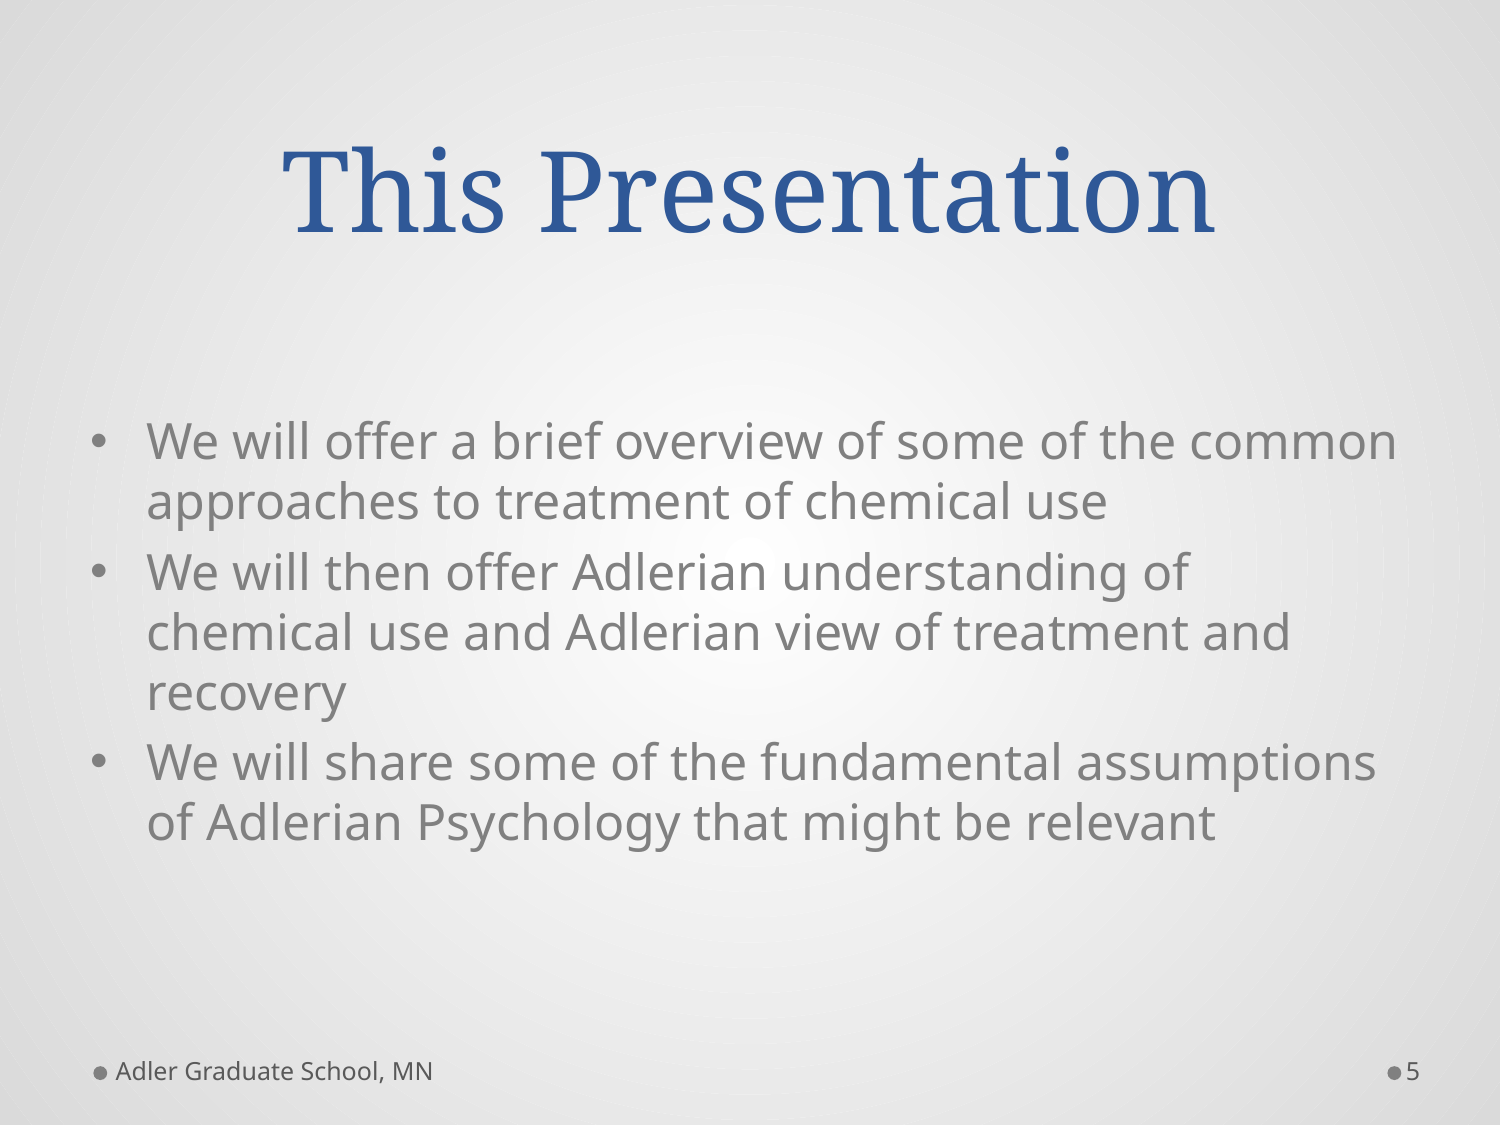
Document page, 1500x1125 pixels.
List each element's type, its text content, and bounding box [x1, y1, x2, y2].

slide_number 5 [1401, 1042, 1494, 1103]
list We will offer a brief overview of some of the common approaches to treatment of chemical use We will then offer Adlerian understanding of chemical use and Adlerian view of treatment and recovery We will share some of the fundamental assumptions of Adlerian Psychology that might be relevant [75, 262, 1425, 1005]
footer Adler Graduate School, MN [108, 1042, 576, 1103]
title This Presentation [75, 0, 1425, 262]
